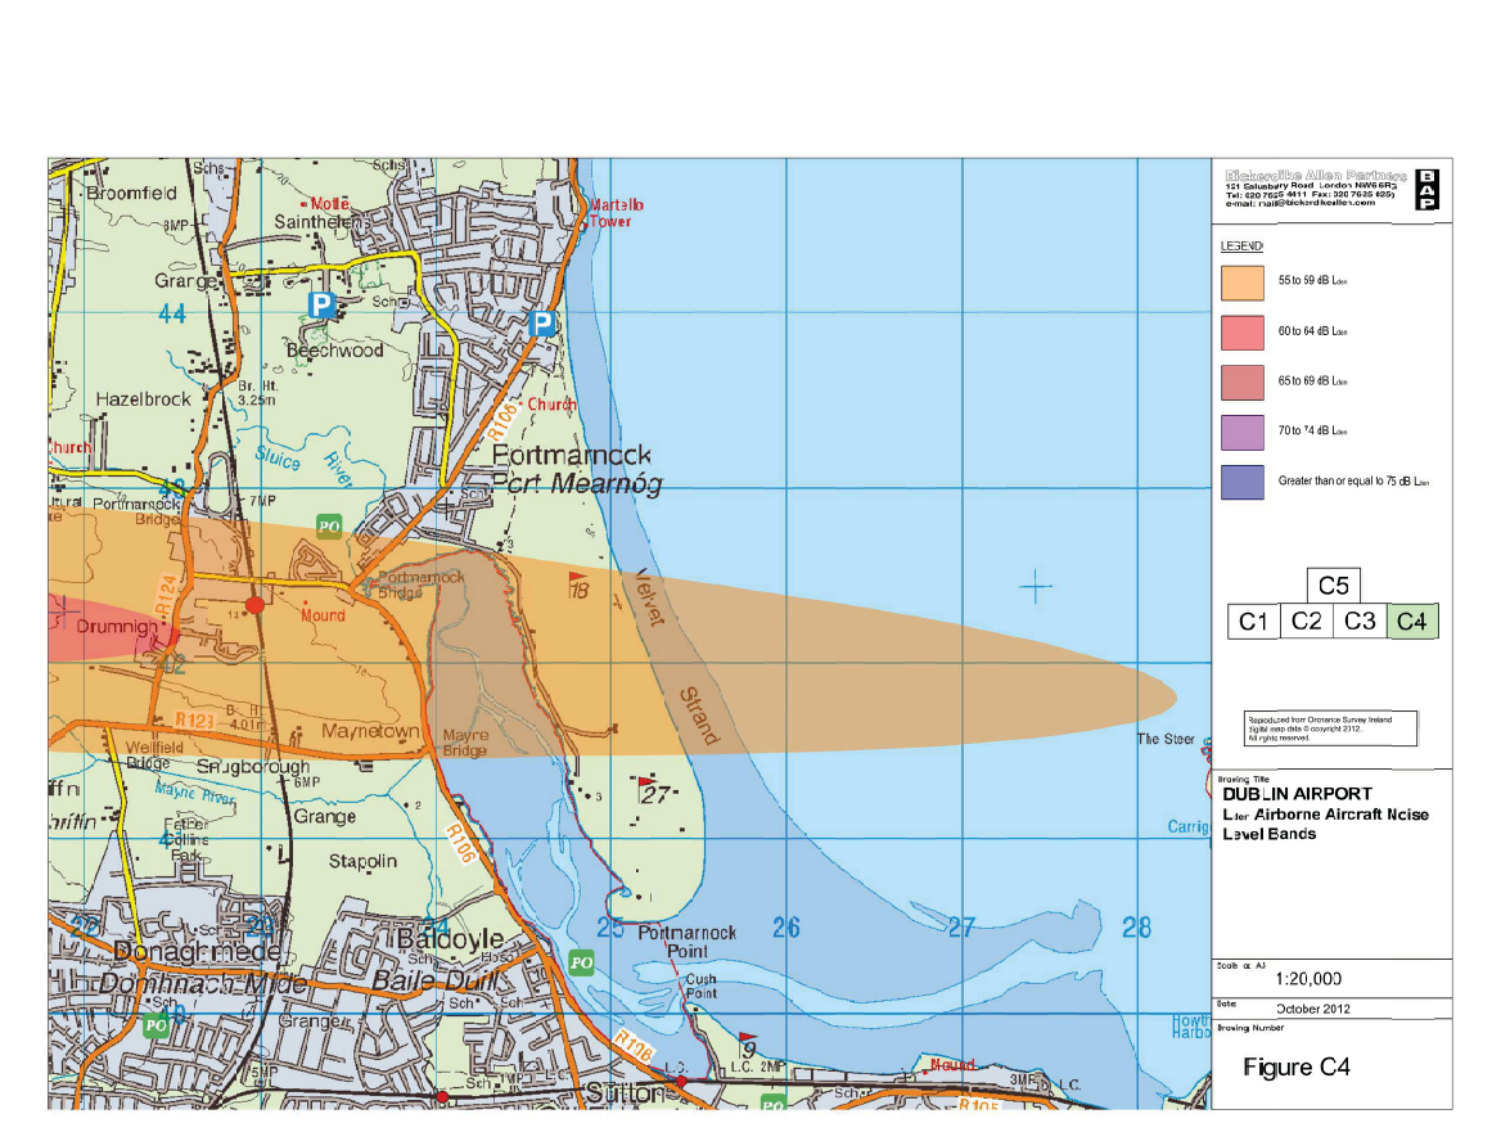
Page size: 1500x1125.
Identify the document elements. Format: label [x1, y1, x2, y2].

list [13, 113, 1487, 1125]
